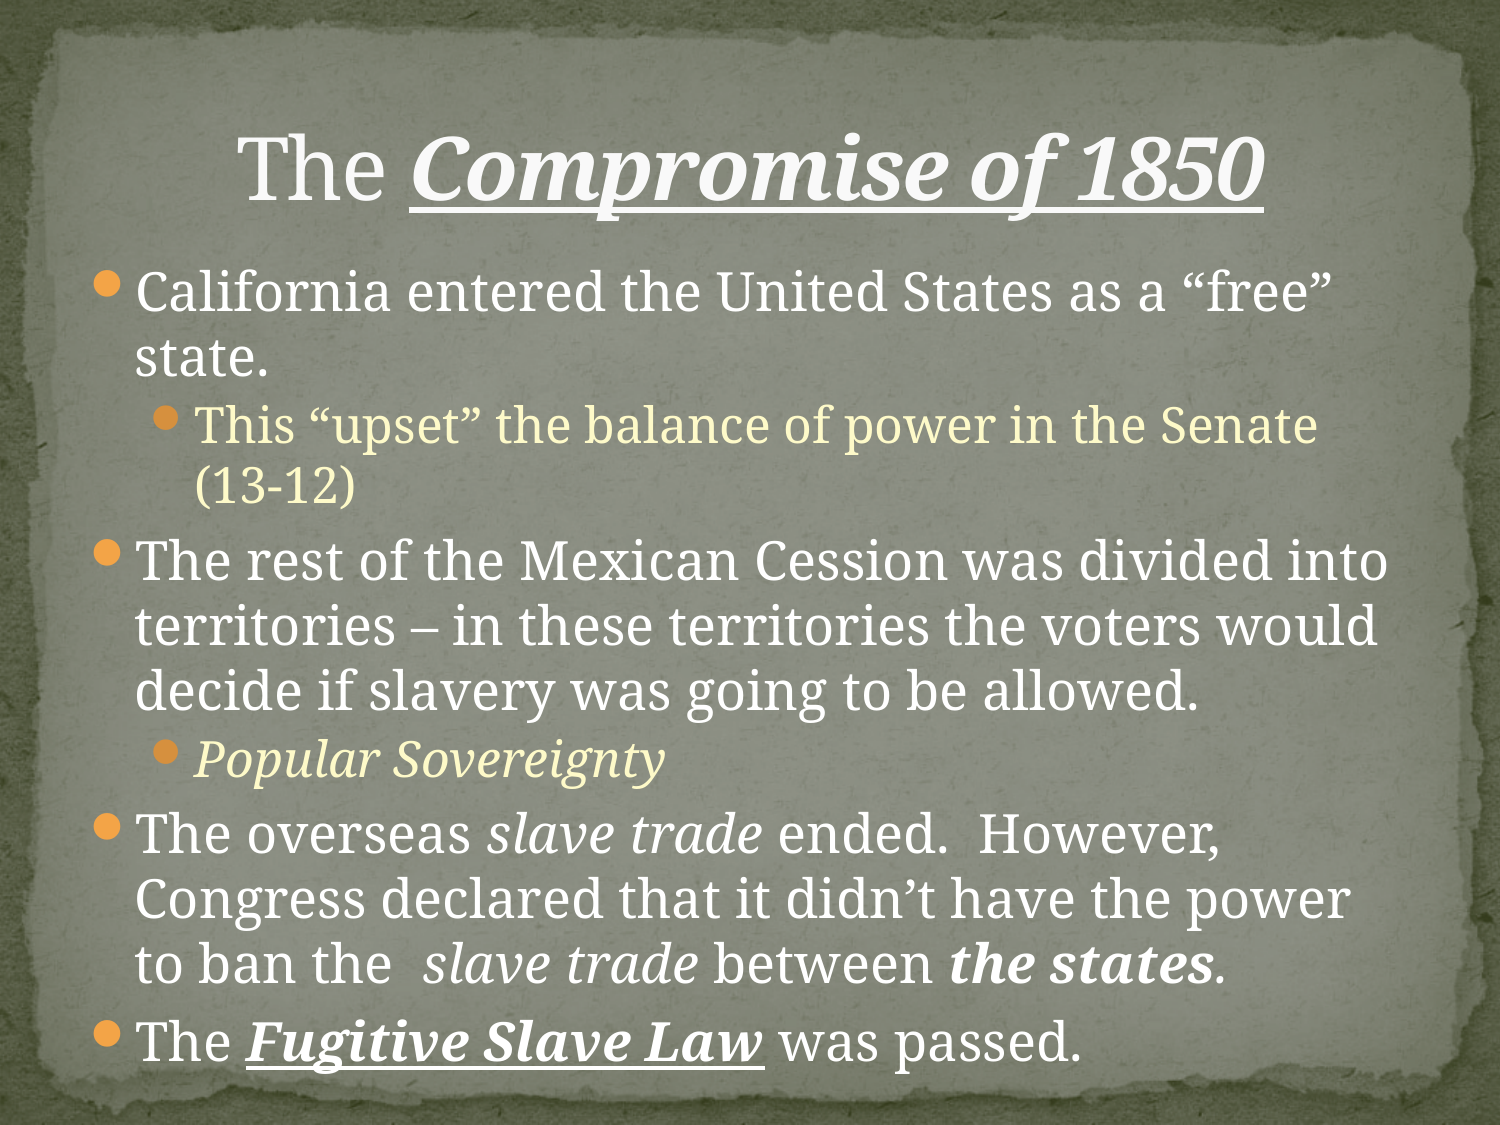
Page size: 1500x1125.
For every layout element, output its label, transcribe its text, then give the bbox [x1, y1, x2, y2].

title The Compromise of 1850 [74, 24, 1425, 225]
list California entered the United States as a “free” state. This “upset” the balance of power in the Senate (13-12) The rest of the Mexican Cession was divided into territories – in these territories the voters would decide if slavery was going to be allowed. Popular Sovereignty The overseas slave trade ended. However, Congress declared that it didn’t have the power to ban the slave trade between the states. The Fugitive Slave Law was passed. [75, 249, 1425, 1000]
